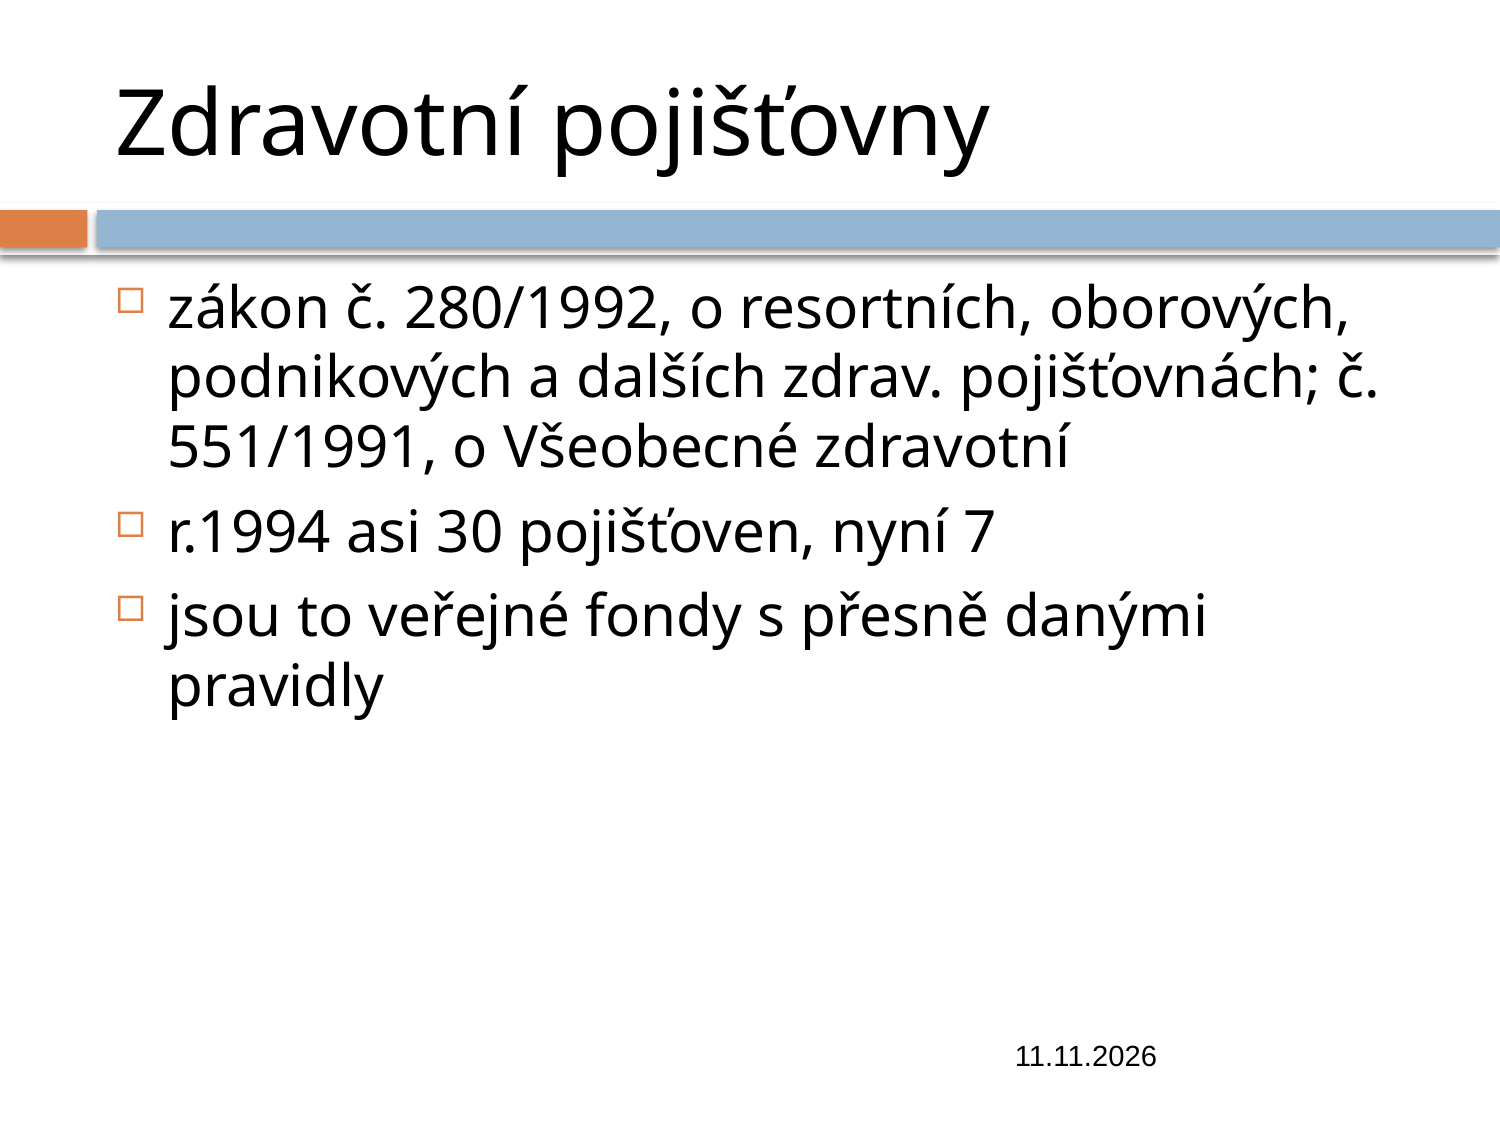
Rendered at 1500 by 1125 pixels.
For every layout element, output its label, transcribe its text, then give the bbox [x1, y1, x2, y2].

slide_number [999, 1025, 1438, 1085]
list zákon č. 280/1992, o resortních, oborových, podnikových a dalších zdrav. pojišťovnách; č. 551/1991, o Všeobecné zdravotní r.1994 asi 30 pojišťoven, nyní 7 jsou to veřejné fondy s přesně danými pravidly [100, 262, 1438, 1000]
title Zdravotní pojišťovny [100, 37, 1438, 200]
